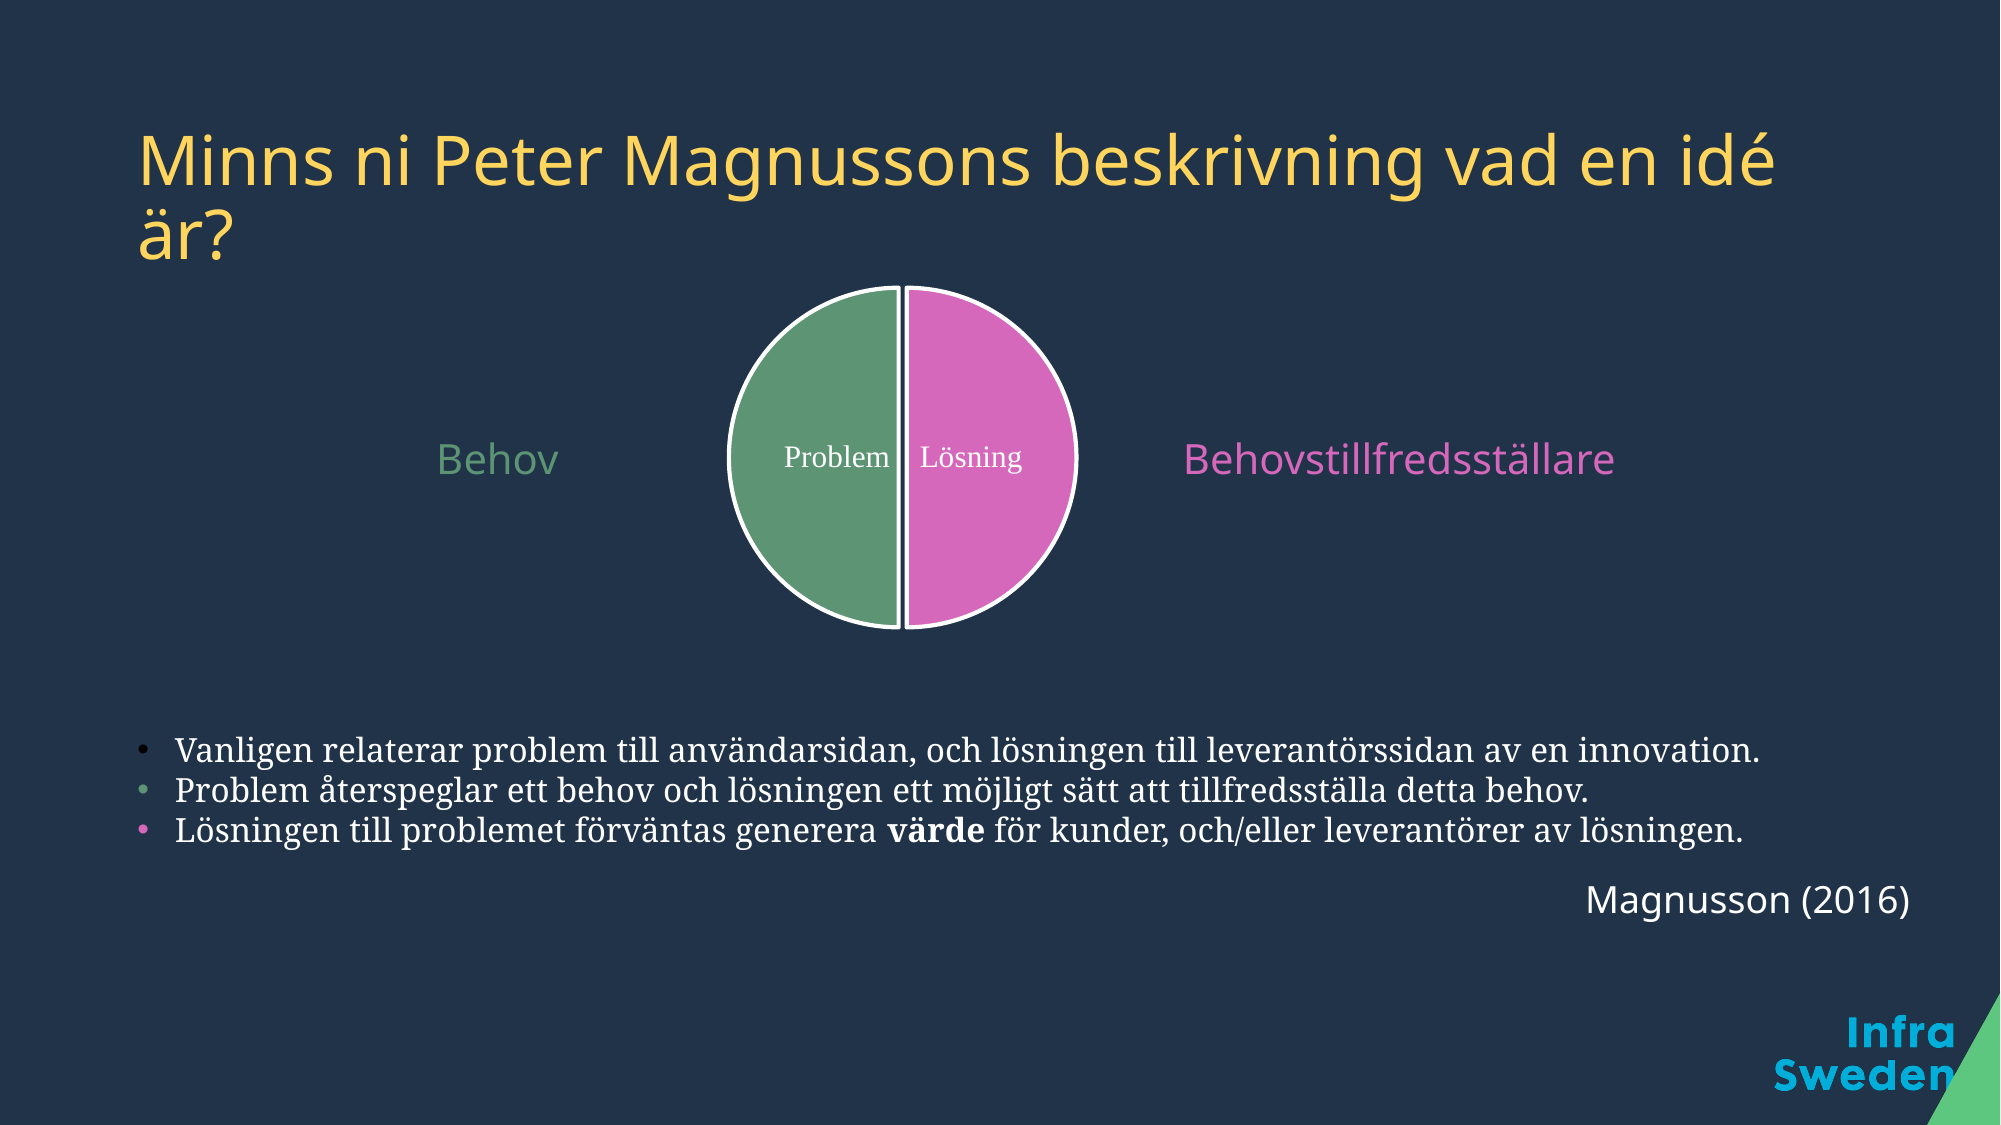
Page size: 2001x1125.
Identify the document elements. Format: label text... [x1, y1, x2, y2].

list Vanligen relaterar problem till användarsidan, och lösningen till leverantörssidan av en innovation. Problem återspeglar ett behov och lösningen ett möjligt sätt att tillfredsställa detta behov. Lösningen till problemet förväntas generera värde för kunder, och/eller leverantörer av lösningen. [137, 330, 1863, 988]
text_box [421, 425, 728, 492]
text_box Magnusson (2016) [1342, 868, 1925, 929]
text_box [728, 287, 1077, 628]
title Minns ni Peter Magnussons beskrivning vad en idé är? [137, 126, 1863, 292]
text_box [1077, 425, 1664, 492]
